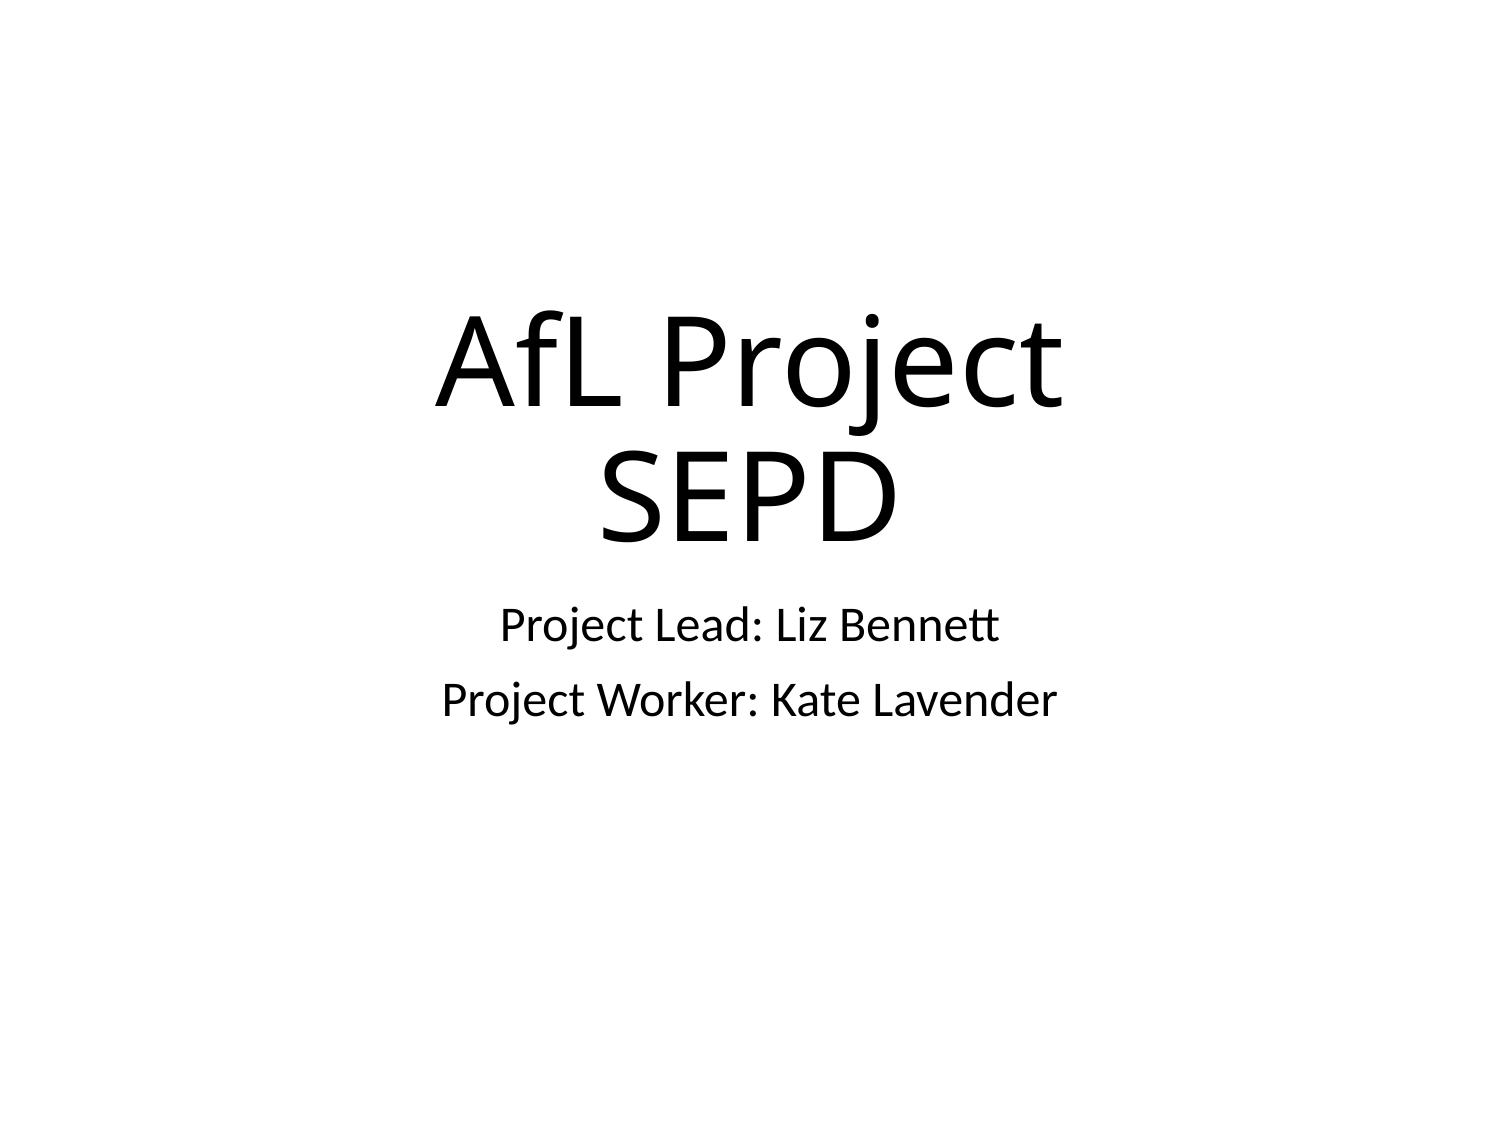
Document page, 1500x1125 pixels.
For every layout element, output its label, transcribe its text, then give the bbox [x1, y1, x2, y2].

subtitle Project Lead: Liz Bennett Project Worker: Kate Lavender [187, 590, 1313, 863]
title AfL Project SEPD [187, 184, 1313, 576]
